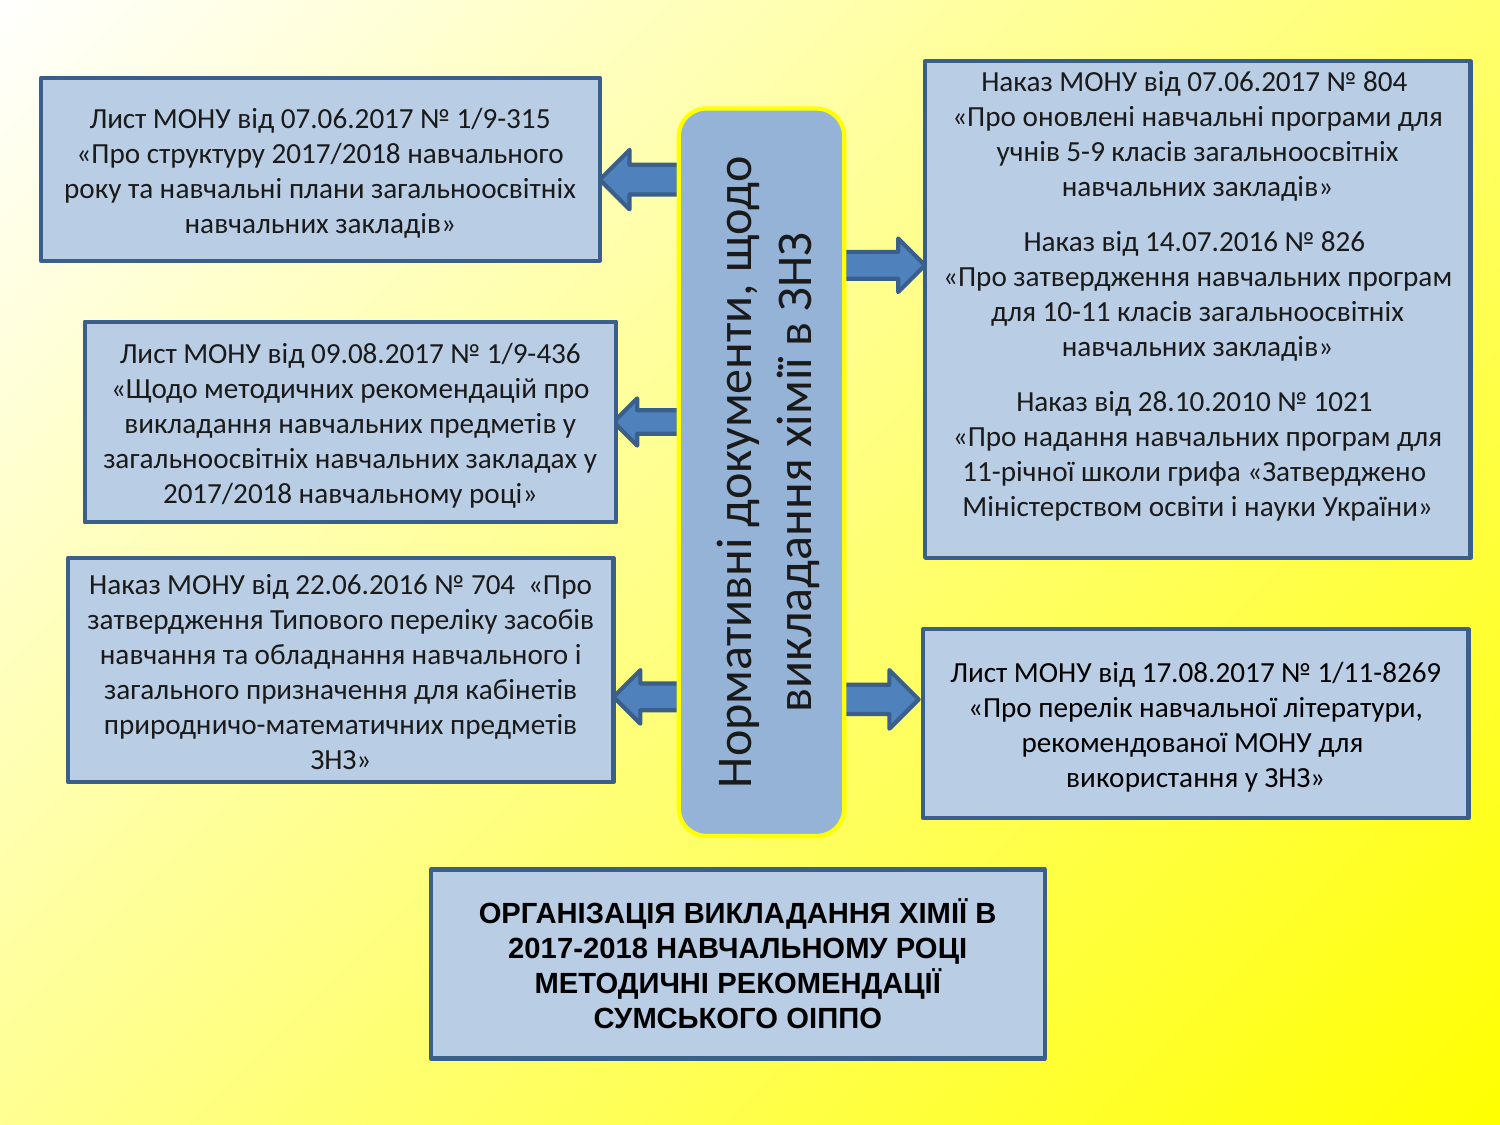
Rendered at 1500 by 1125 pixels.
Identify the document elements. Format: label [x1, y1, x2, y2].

text_box [40, 61, 1471, 1059]
